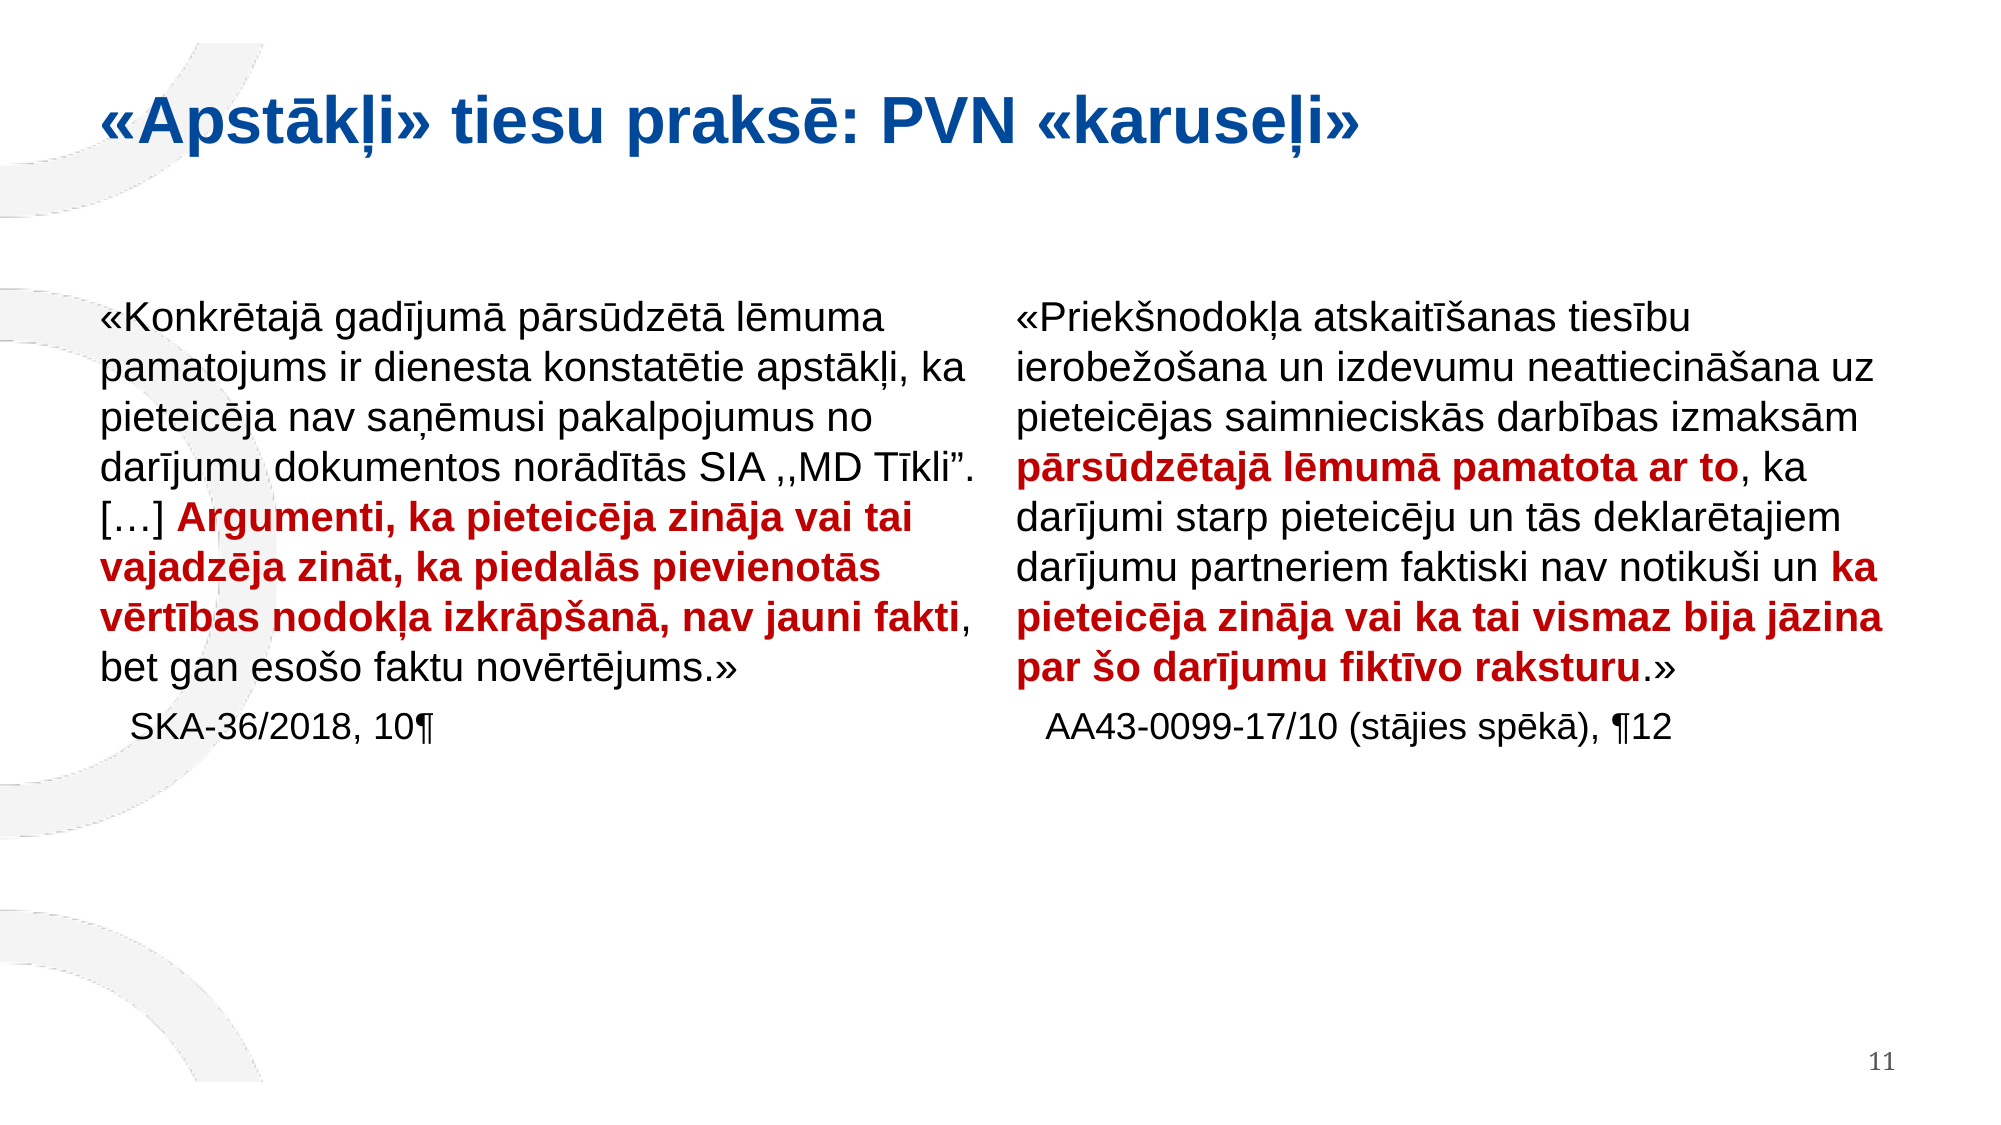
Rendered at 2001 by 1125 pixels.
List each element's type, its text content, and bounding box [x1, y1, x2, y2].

list «Konkrētajā gadījumā pārsūdzētā lēmuma pamatojums ir dienesta konstatētie apstākļi, ka pieteicēja nav saņēmusi pakalpojumus no darījumu dokumentos norādītās SIA ,,MD Tīkli”. […] Argumenti, ka pieteicēja zināja vai tai vajadzēja zināt, ka piedalās pievienotās vērtības nodokļa izkrāpšanā, nav jauni fakti, bet gan esošo faktu novērtējums.» SKA-36/2018, 10¶ [99, 289, 985, 757]
list «Priekšnodokļa atskaitīšanas tiesību ierobežošana un izdevumu neattiecināšana uz pieteicējas saimnieciskās darbības izmaksām pārsūdzētajā lēmumā pamatota ar to, ka darījumi starp pieteicēju un tās deklarētajiem darījumu partneriem faktiski nav notikuši un ka pieteicēja zināja vai ka tai vismaz bija jāzina par šo darījumu fiktīvo raksturu.» AA43-0099-17/10 (stājies spēkā), ¶12 [1015, 289, 1901, 757]
title «Apstākļi» tiesu praksē: PVN «karuseļi» [99, 77, 1901, 158]
